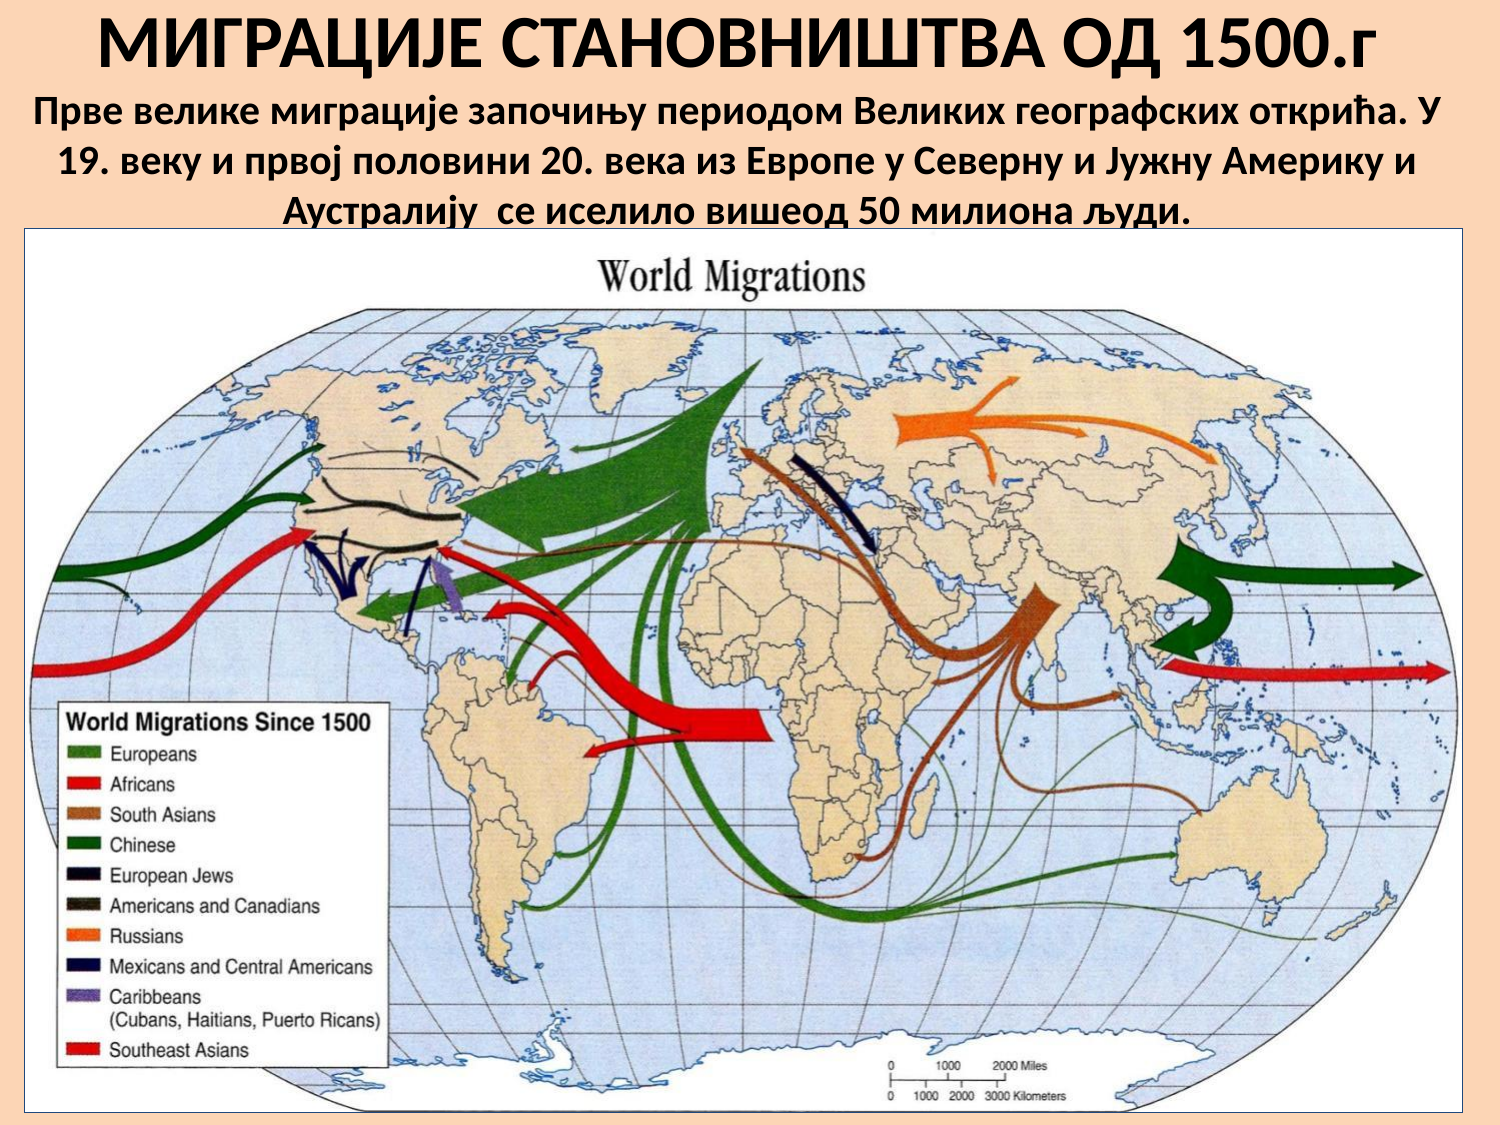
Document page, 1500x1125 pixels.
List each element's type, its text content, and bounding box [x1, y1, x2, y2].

picture [24, 228, 1463, 1113]
title МИГРАЦИЈЕ СТАНОВНИШТВА ОД 1500.г Прве велике миграције започињу периодом Великих географских открића. У 19. веку и првој половини 20. века из Европе у Северну и Јужну Америку и Аустралију се иселило вишеод 50 милиона људи. [0, 0, 1475, 225]
